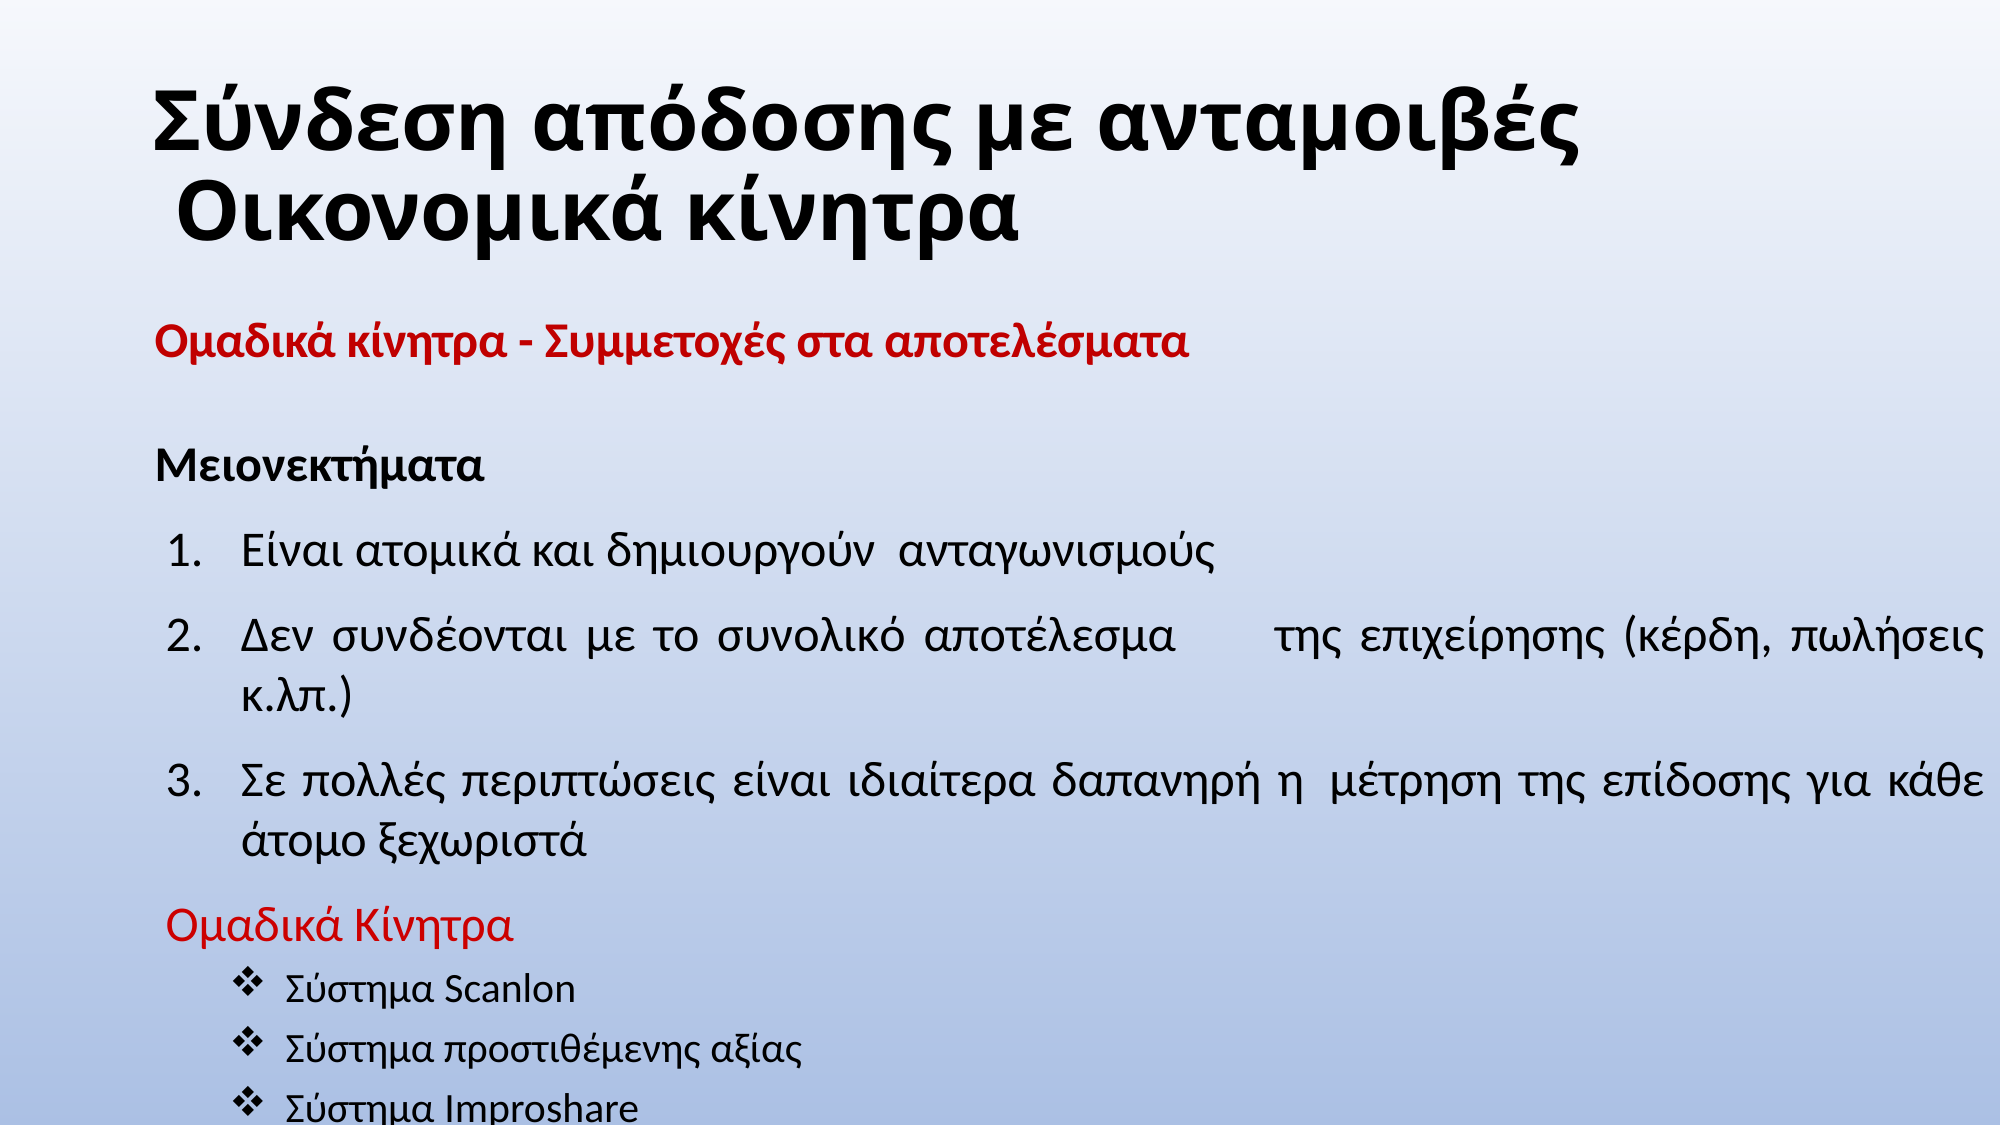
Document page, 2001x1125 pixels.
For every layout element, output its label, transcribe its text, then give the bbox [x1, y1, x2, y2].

list Ομαδικά κίνητρα - Συμμετοχές στα αποτελέσματα Μειονεκτήματα Είναι ατομικά και δημιουργούν ανταγωνισμούς Δεν συνδέονται με το συνολικό αποτέλεσμα της επιχείρησης (κέρδη, πωλήσεις κ.λπ.) Σε πολλές περιπτώσεις είναι ιδιαίτερα δαπανηρή η μέτρηση της επίδοσης για κάθε άτομο ξεχωριστά Ομαδικά Κίνητρα Σύστημα Scanlon Σύστημα προστιθέμενης αξίας Σύστημα Improshare [137, 299, 2000, 1110]
title Σύνδεση απόδοσης με ανταμοιβές Οικονομικά κίνητρα [137, 59, 1863, 278]
